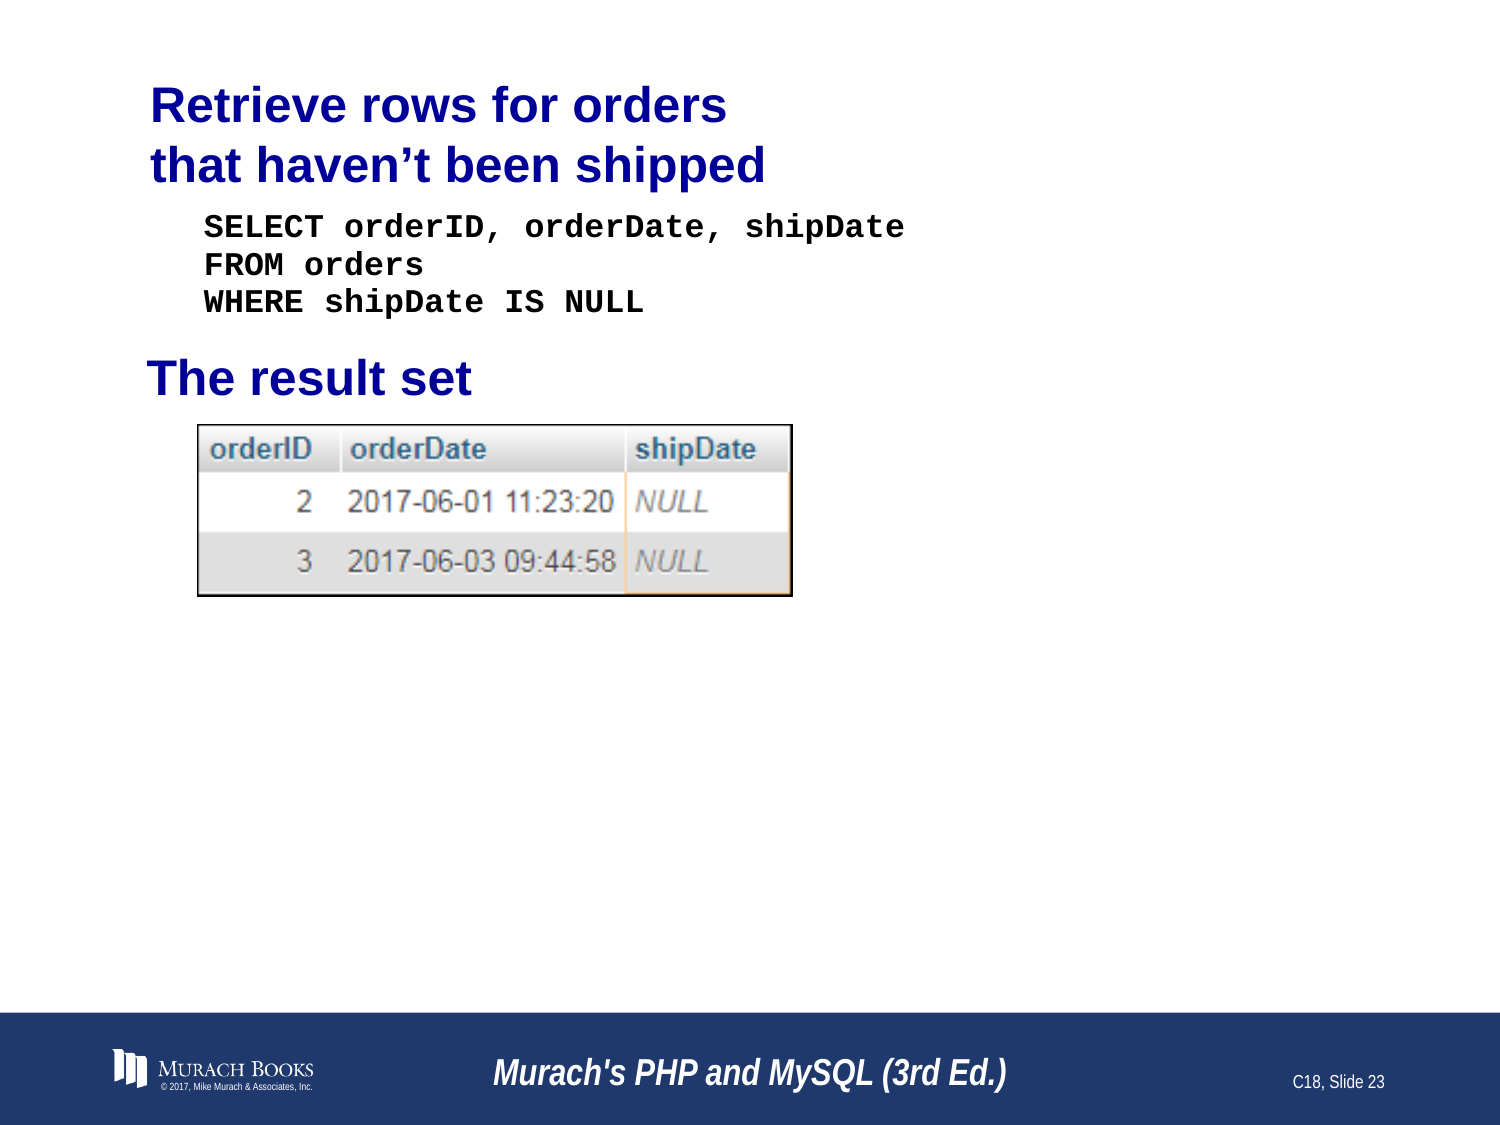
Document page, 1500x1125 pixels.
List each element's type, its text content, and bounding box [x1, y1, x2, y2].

picture [197, 424, 793, 598]
slide_number C18, Slide 23 [1087, 1025, 1400, 1100]
title Retrieve rows for orders that haven’t been shipped [150, 71, 1350, 193]
slide_number Murach's PHP and MySQL (3rd Ed.) [463, 1025, 1050, 1100]
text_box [146, 210, 1348, 548]
footer © 2017, Mike Murach & Associates, Inc. [12, 1025, 463, 1100]
